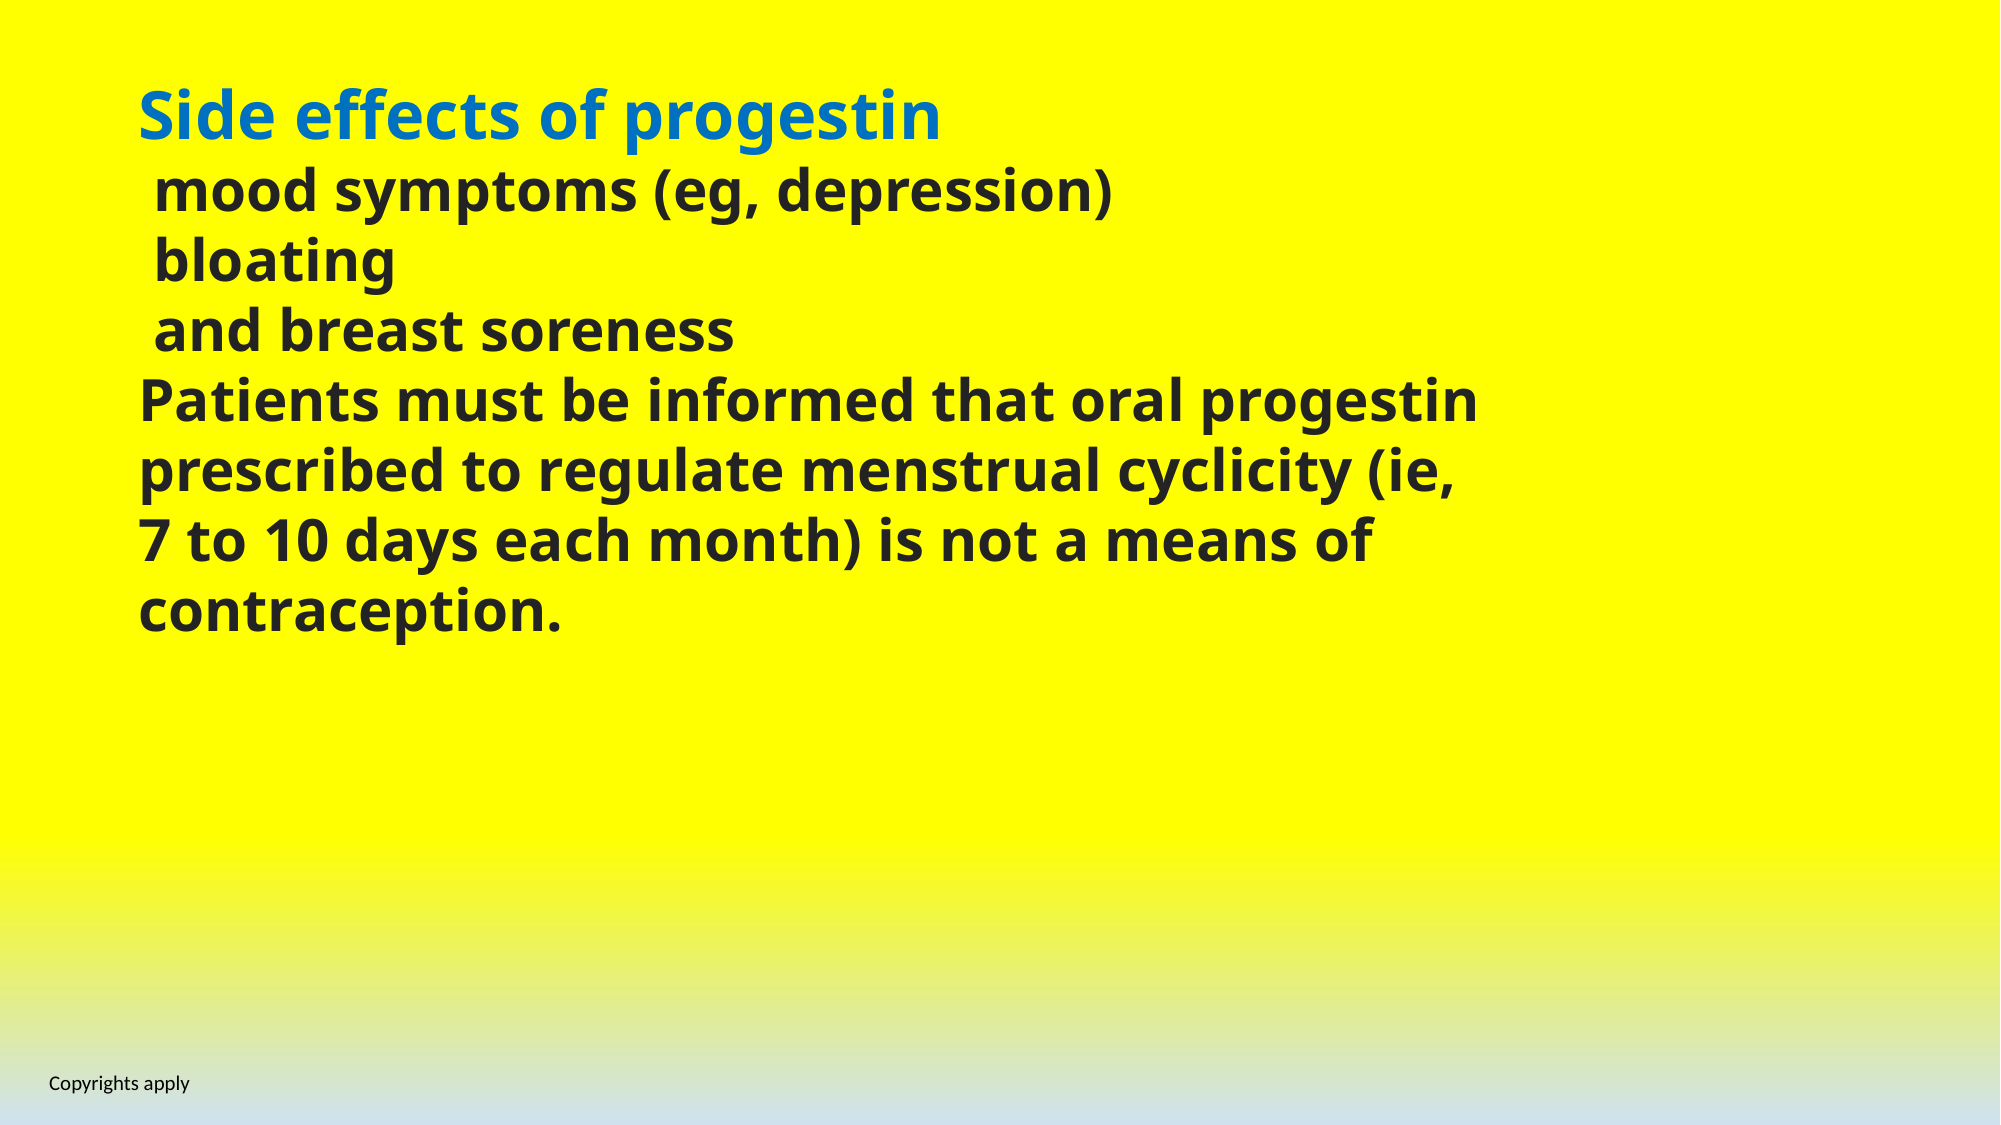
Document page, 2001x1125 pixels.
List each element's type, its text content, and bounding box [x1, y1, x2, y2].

text_box Side effects of progestin mood symptoms (eg, depression) bloating and breast soreness Patients must be informed that oral progestin prescribed to regulate menstrual cyclicity (ie, 7 to 10 days each month) is not a means of contraception. [123, 65, 1500, 651]
